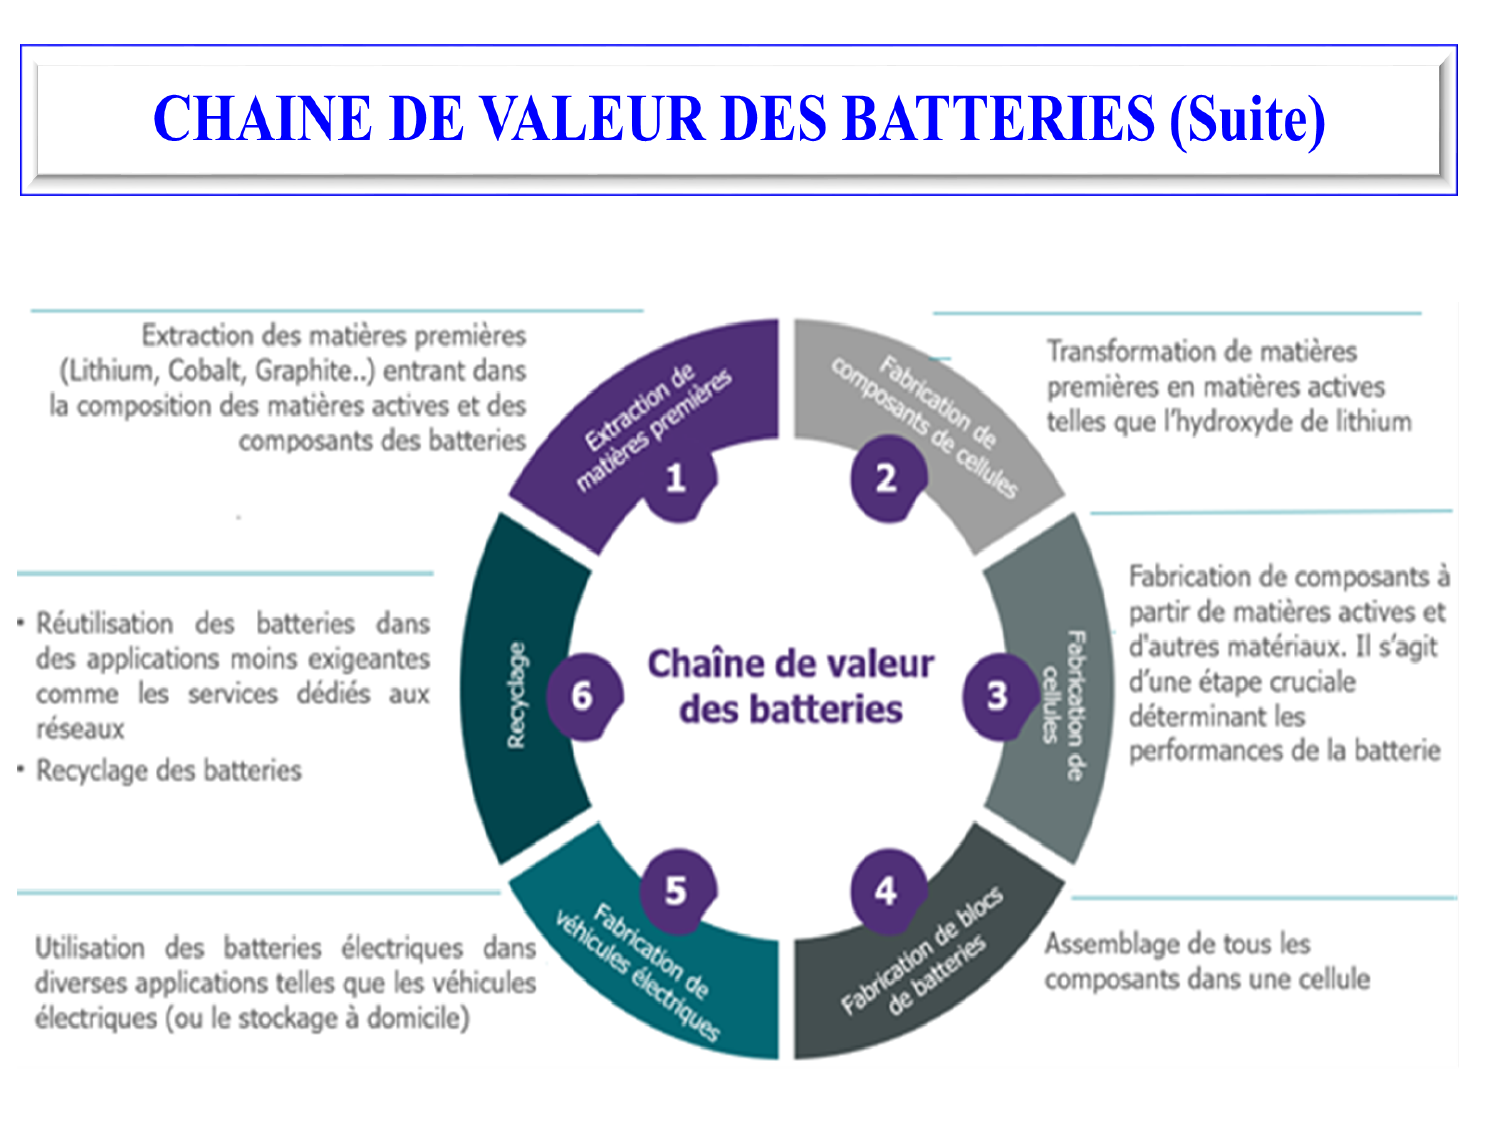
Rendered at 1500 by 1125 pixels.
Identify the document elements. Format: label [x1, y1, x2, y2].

picture [17, 302, 1459, 1071]
picture [17, 42, 1459, 199]
